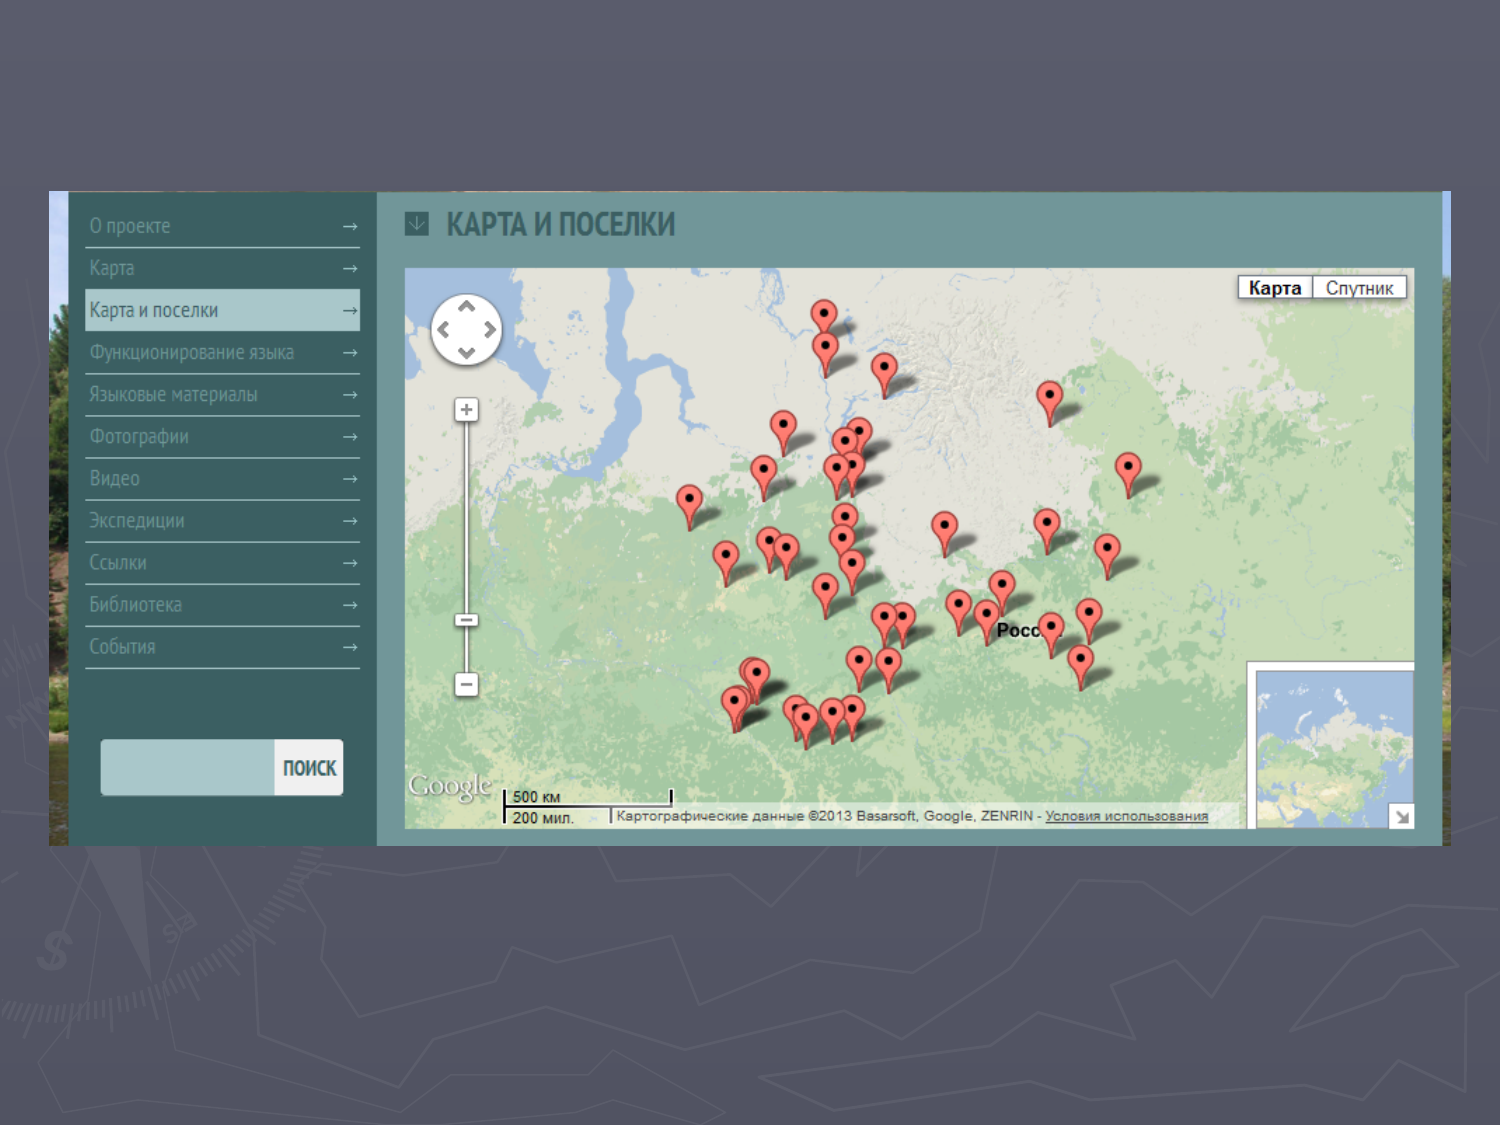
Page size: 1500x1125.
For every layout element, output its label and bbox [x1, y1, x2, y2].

list [49, 191, 1451, 847]
